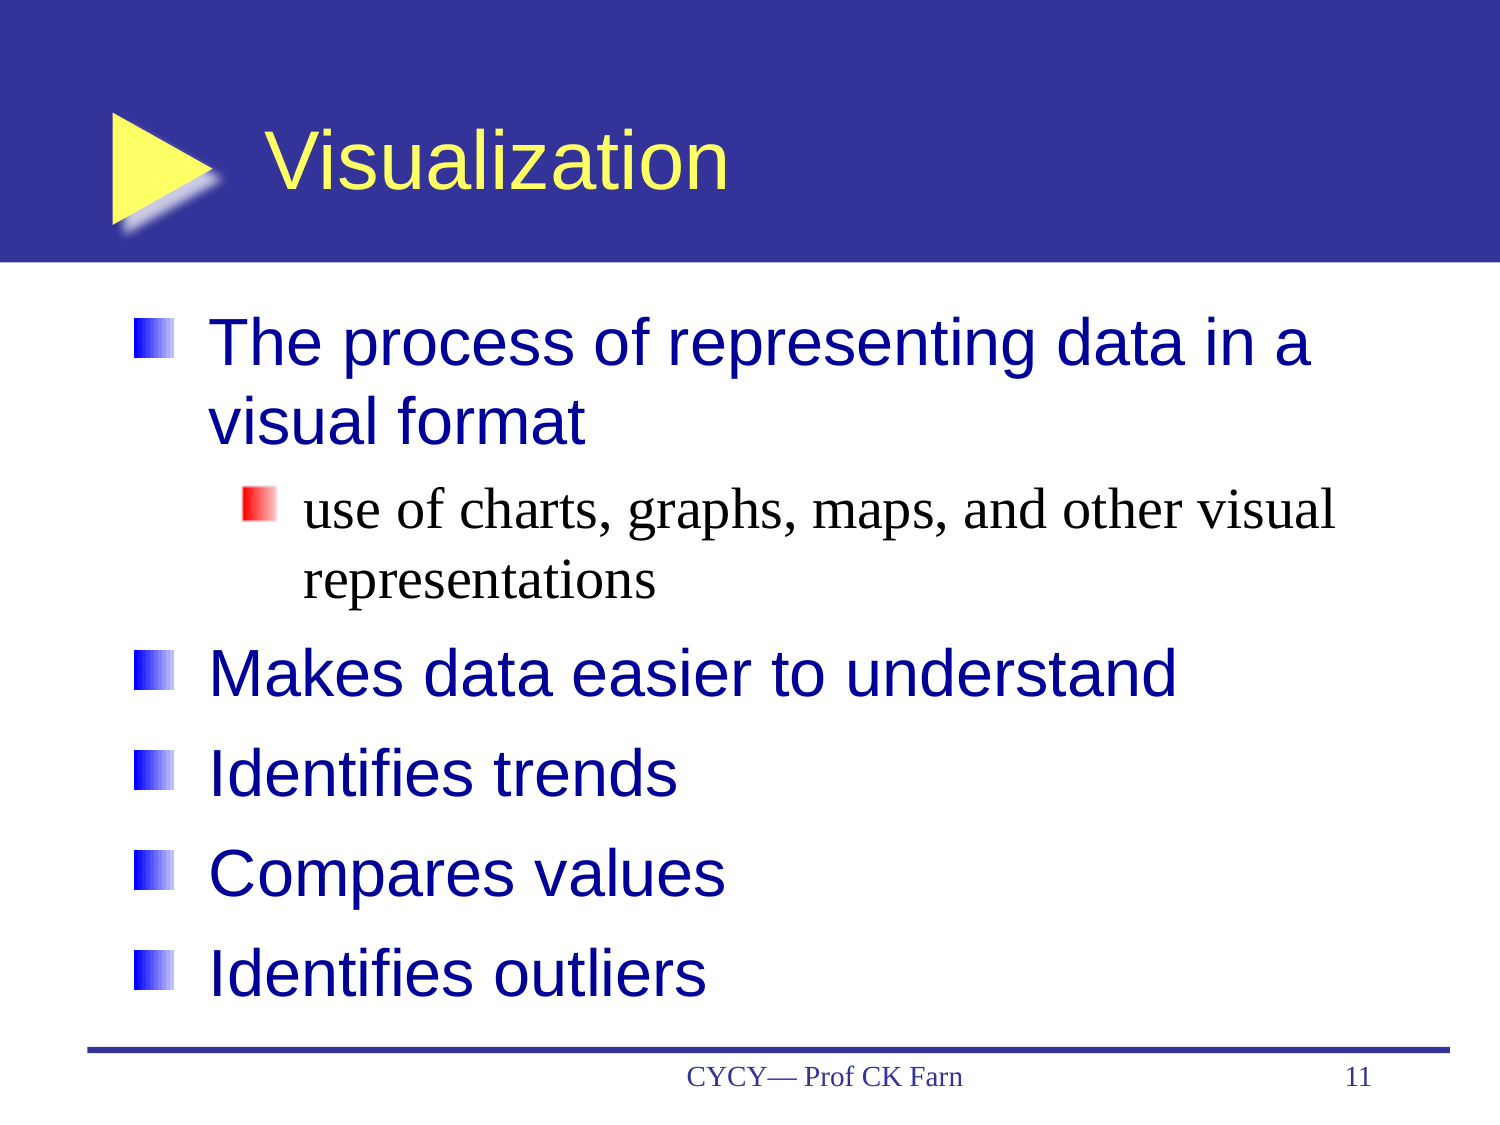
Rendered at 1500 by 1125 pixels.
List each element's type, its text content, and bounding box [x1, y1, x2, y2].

slide_number 11 [1074, 1050, 1388, 1125]
picture [131, 646, 178, 694]
picture [131, 746, 178, 794]
picture [131, 846, 178, 894]
title Visualization [249, 62, 1388, 250]
picture [131, 314, 178, 362]
list The process of representing data in a visual format use of charts, graphs, maps, and other visual representations Makes data easier to understand Identifies trends Compares values Identifies outliers [116, 290, 1392, 966]
picture [131, 946, 178, 994]
footer CYCY— Prof CK Farn [587, 1050, 1063, 1125]
picture [240, 484, 281, 526]
